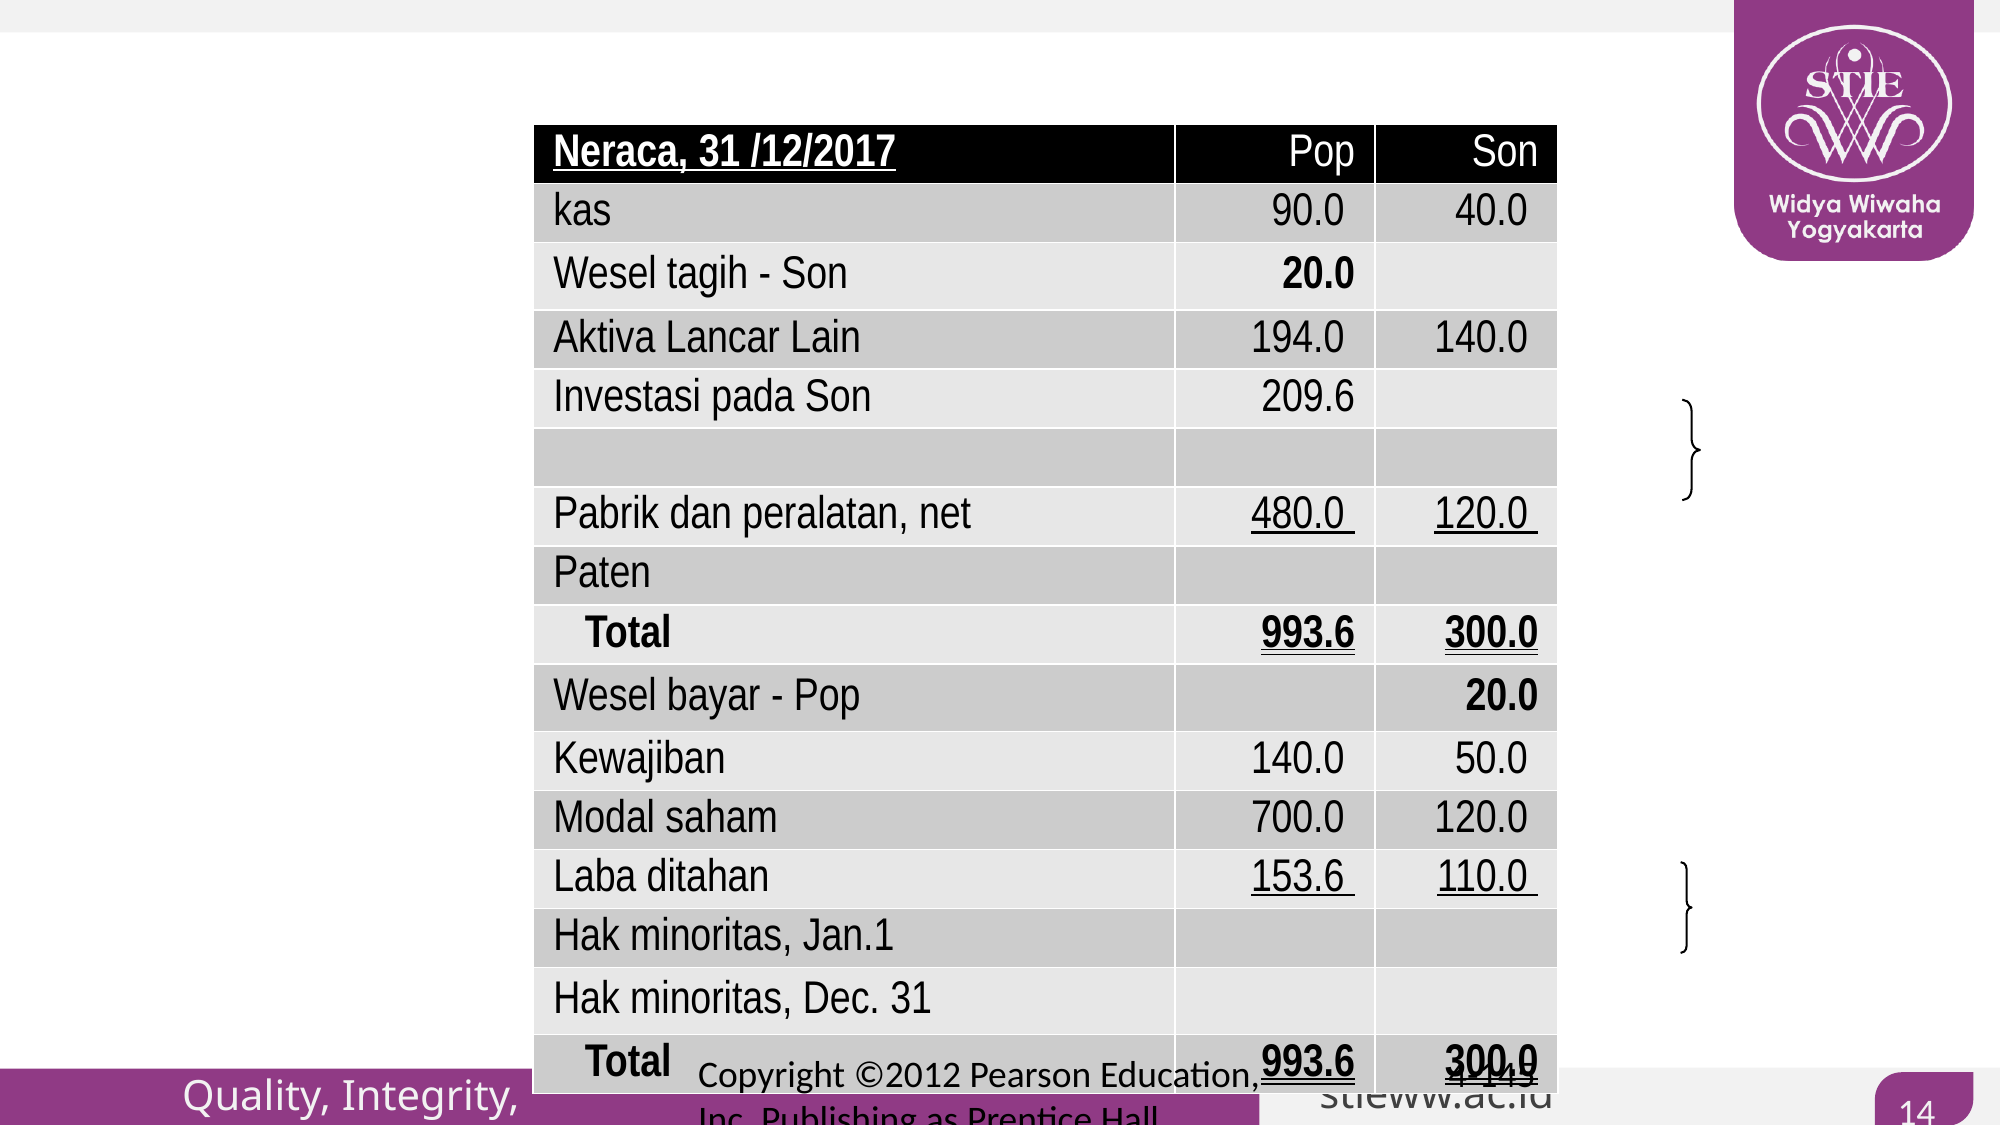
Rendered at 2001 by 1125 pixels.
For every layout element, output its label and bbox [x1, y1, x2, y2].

text_box [1681, 862, 1692, 953]
table_cell [1176, 606, 1374, 663]
table_header [534, 125, 1174, 183]
table_cell [534, 968, 1174, 1034]
table_cell [534, 606, 1174, 663]
table_cell [1376, 488, 1557, 545]
table_cell [1176, 243, 1374, 309]
slide_number [1433, 1042, 1900, 1103]
table_cell [1176, 488, 1374, 545]
table_cell [1376, 243, 1557, 309]
table_cell [534, 1035, 1174, 1093]
table_cell [534, 850, 1174, 908]
footer [683, 1042, 1317, 1103]
table_cell [1376, 311, 1557, 368]
table_cell [1176, 732, 1374, 790]
table_cell [1176, 850, 1374, 908]
table_header [1176, 125, 1374, 183]
table_cell [534, 243, 1174, 309]
table_cell [1376, 968, 1557, 1034]
table_cell [1176, 311, 1374, 368]
table_cell [534, 665, 1174, 731]
table_cell [1376, 1035, 1557, 1093]
table_cell [534, 488, 1174, 545]
table_cell [1176, 1035, 1374, 1093]
table_cell [1176, 909, 1374, 967]
table_cell [1376, 184, 1557, 242]
table_cell [1176, 547, 1374, 604]
table_cell [1376, 909, 1557, 967]
picture [1734, 0, 1974, 261]
table_cell [1176, 665, 1374, 731]
table_cell [1176, 791, 1374, 849]
table_cell [1176, 429, 1374, 486]
table_cell [534, 184, 1174, 242]
table_cell [1376, 791, 1557, 849]
table_cell [1376, 606, 1557, 663]
table_cell [534, 311, 1174, 368]
table_cell [534, 732, 1174, 790]
table_cell [1376, 850, 1557, 908]
table_cell [1376, 732, 1557, 790]
table_cell [534, 370, 1174, 427]
table_header [1376, 125, 1557, 183]
table_cell [534, 547, 1174, 604]
table_cell [1376, 370, 1557, 427]
text_box [1683, 399, 1700, 500]
table_cell [1376, 665, 1557, 731]
table_cell [1176, 968, 1374, 1034]
table_cell [1176, 184, 1374, 242]
table_cell [1376, 429, 1557, 486]
table_cell [1176, 370, 1374, 427]
table_cell [534, 791, 1174, 849]
table_cell [1376, 547, 1557, 604]
table_cell [534, 429, 1174, 486]
table_cell [534, 909, 1174, 967]
